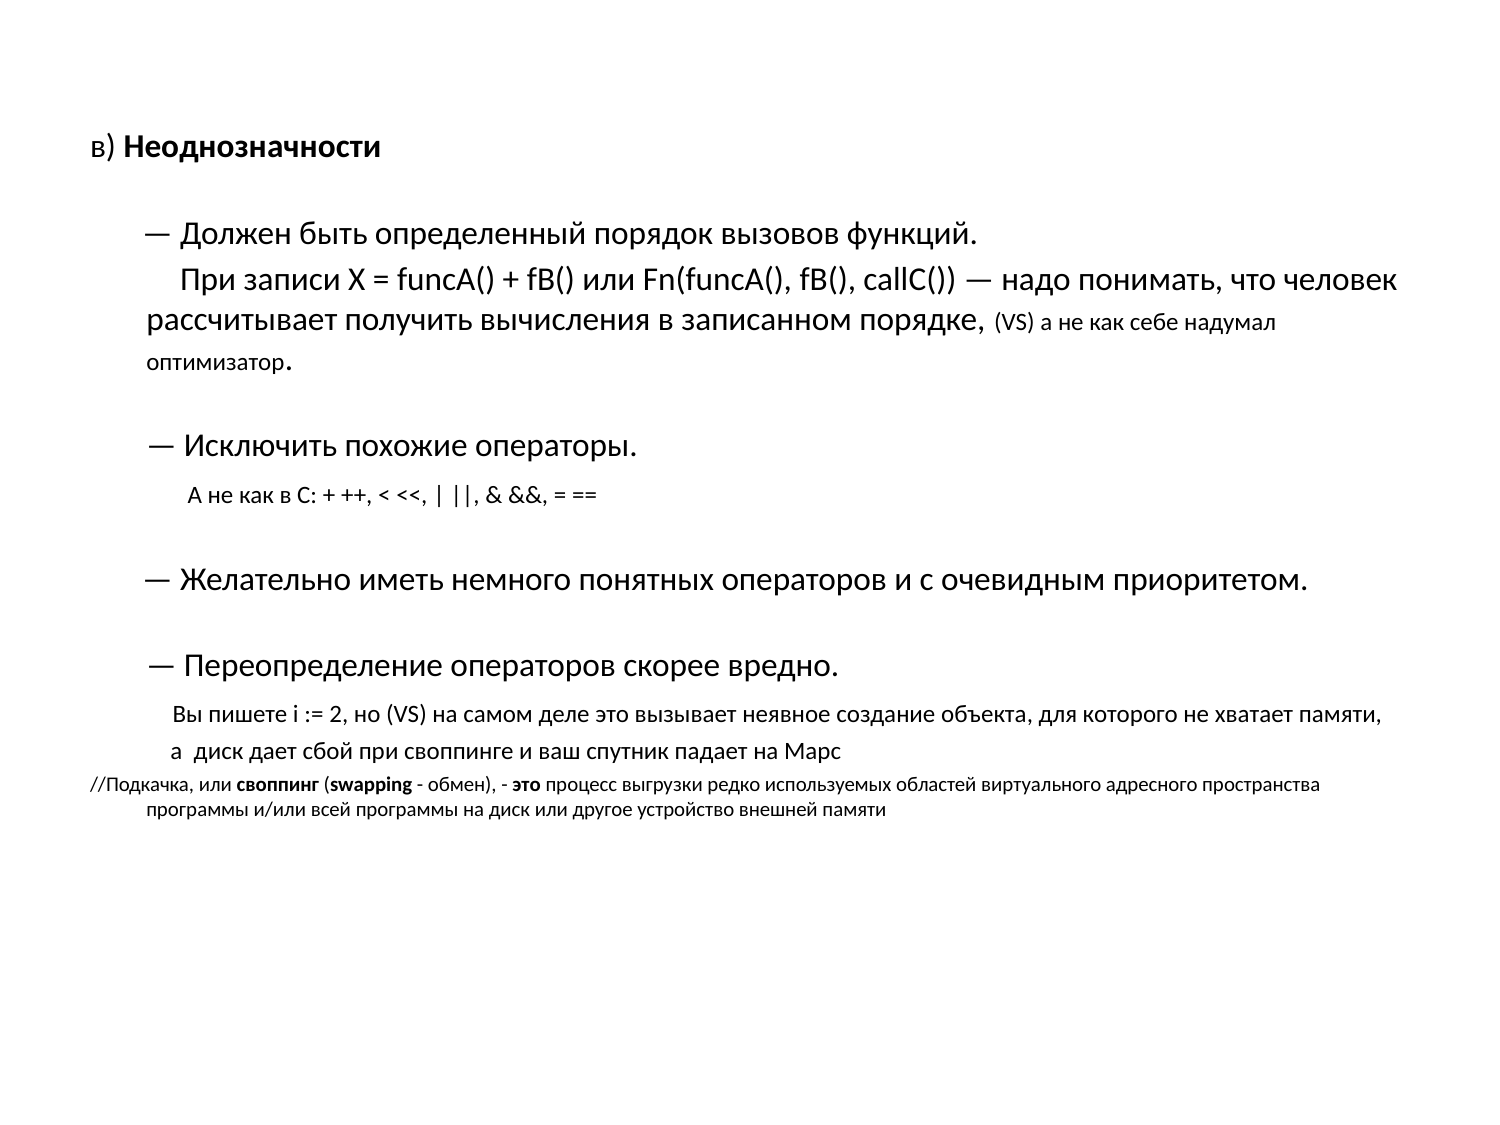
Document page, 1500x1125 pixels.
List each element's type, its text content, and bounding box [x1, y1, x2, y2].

list в) Неоднозначности — Должен быть определенный порядок вызовов функций. При записи X = funcA() + fB() или Fn(funcA(), fB(), callC()) — надо понимать, что человек рассчитывает получить вычисления в записанном порядке, (VS) а не как себе надумал оптимизатор. — Исключить похожие операторы. А не как в С: + ++, < <<, | ||, & &&, = == — Желательно иметь немного понятных операторов и с очевидным приоритетом. — Переопределение операторов скорее вредно. Вы пишете i := 2, но (VS) на самом деле это вызывает неявное создание объекта, для которого не хватает памяти, а диск дает сбой при своппинге и ваш спутник падает на Марс //Подкачка, или своппинг (swapping - обмен), - это процесс выгрузки редко используемых областей виртуального адресного пространства программы и/или всей программы на диск или другое устройство внешней памяти [75, 117, 1425, 1005]
